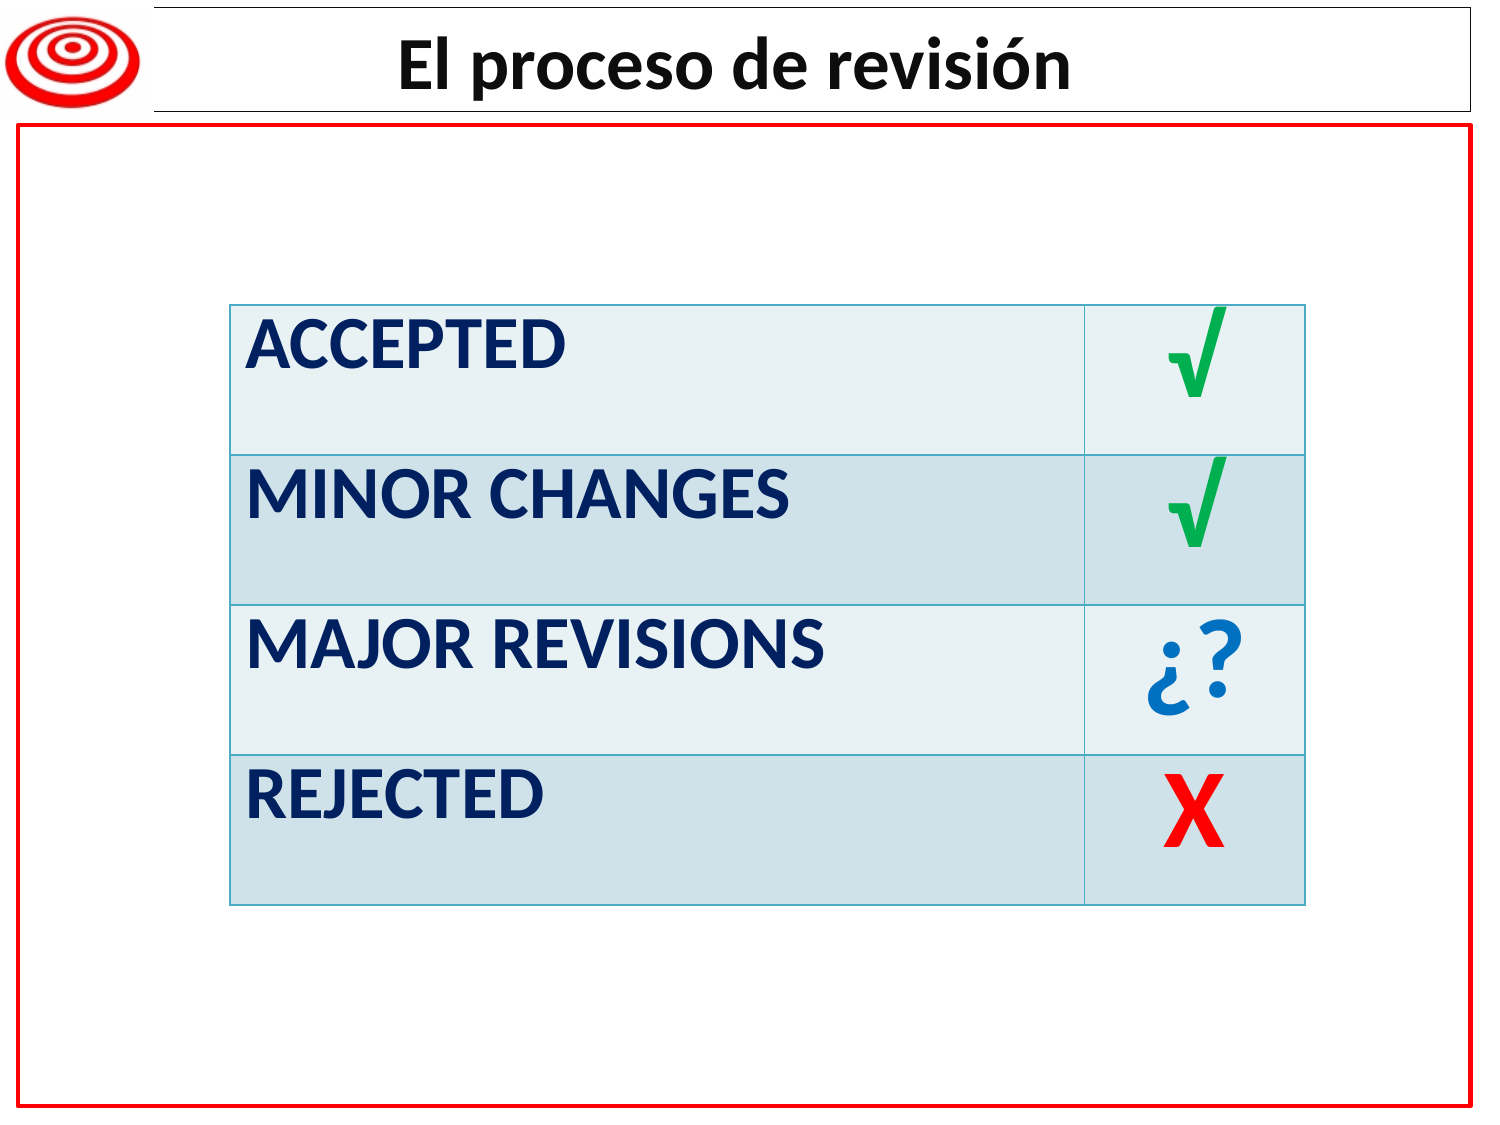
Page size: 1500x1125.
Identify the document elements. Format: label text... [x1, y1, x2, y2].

text_box El proceso de revisión [155, 7, 1471, 112]
text_box Writing a research paper [0, 0, 1500, 186]
table_cell MINOR CHANGES [231, 456, 1084, 604]
text_box [16, 123, 1473, 1108]
table_cell √ [1085, 456, 1304, 604]
table_header ACCEPTED [231, 306, 1084, 454]
table_cell MAJOR REVISIONS [231, 606, 1084, 754]
table_header √ [1085, 306, 1304, 454]
table_cell REJECTED [231, 756, 1084, 904]
table_cell X [1085, 756, 1304, 904]
picture [0, 6, 154, 122]
table_cell ¿? [1085, 606, 1304, 754]
